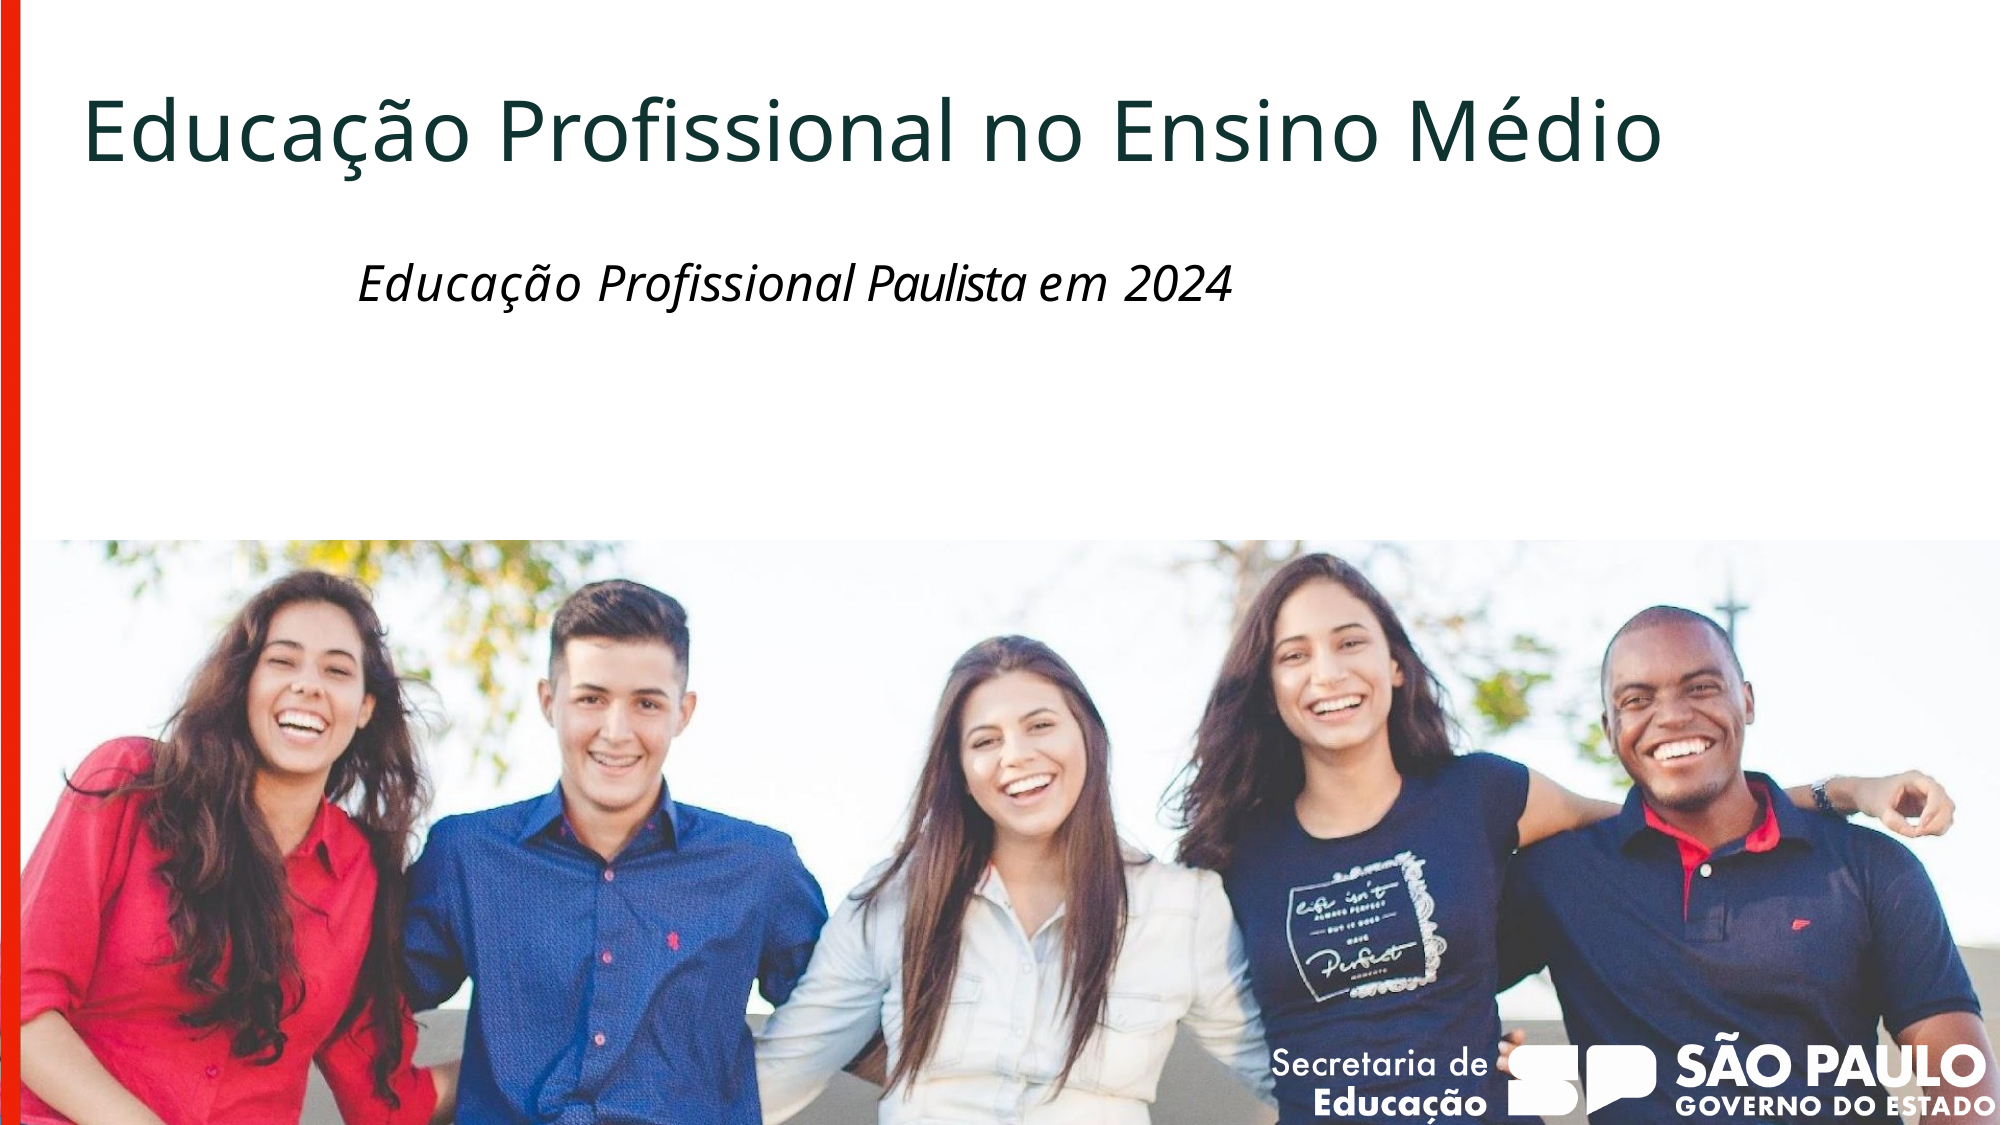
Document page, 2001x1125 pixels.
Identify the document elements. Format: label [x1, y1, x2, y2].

text_box [0, 0, 2000, 1125]
